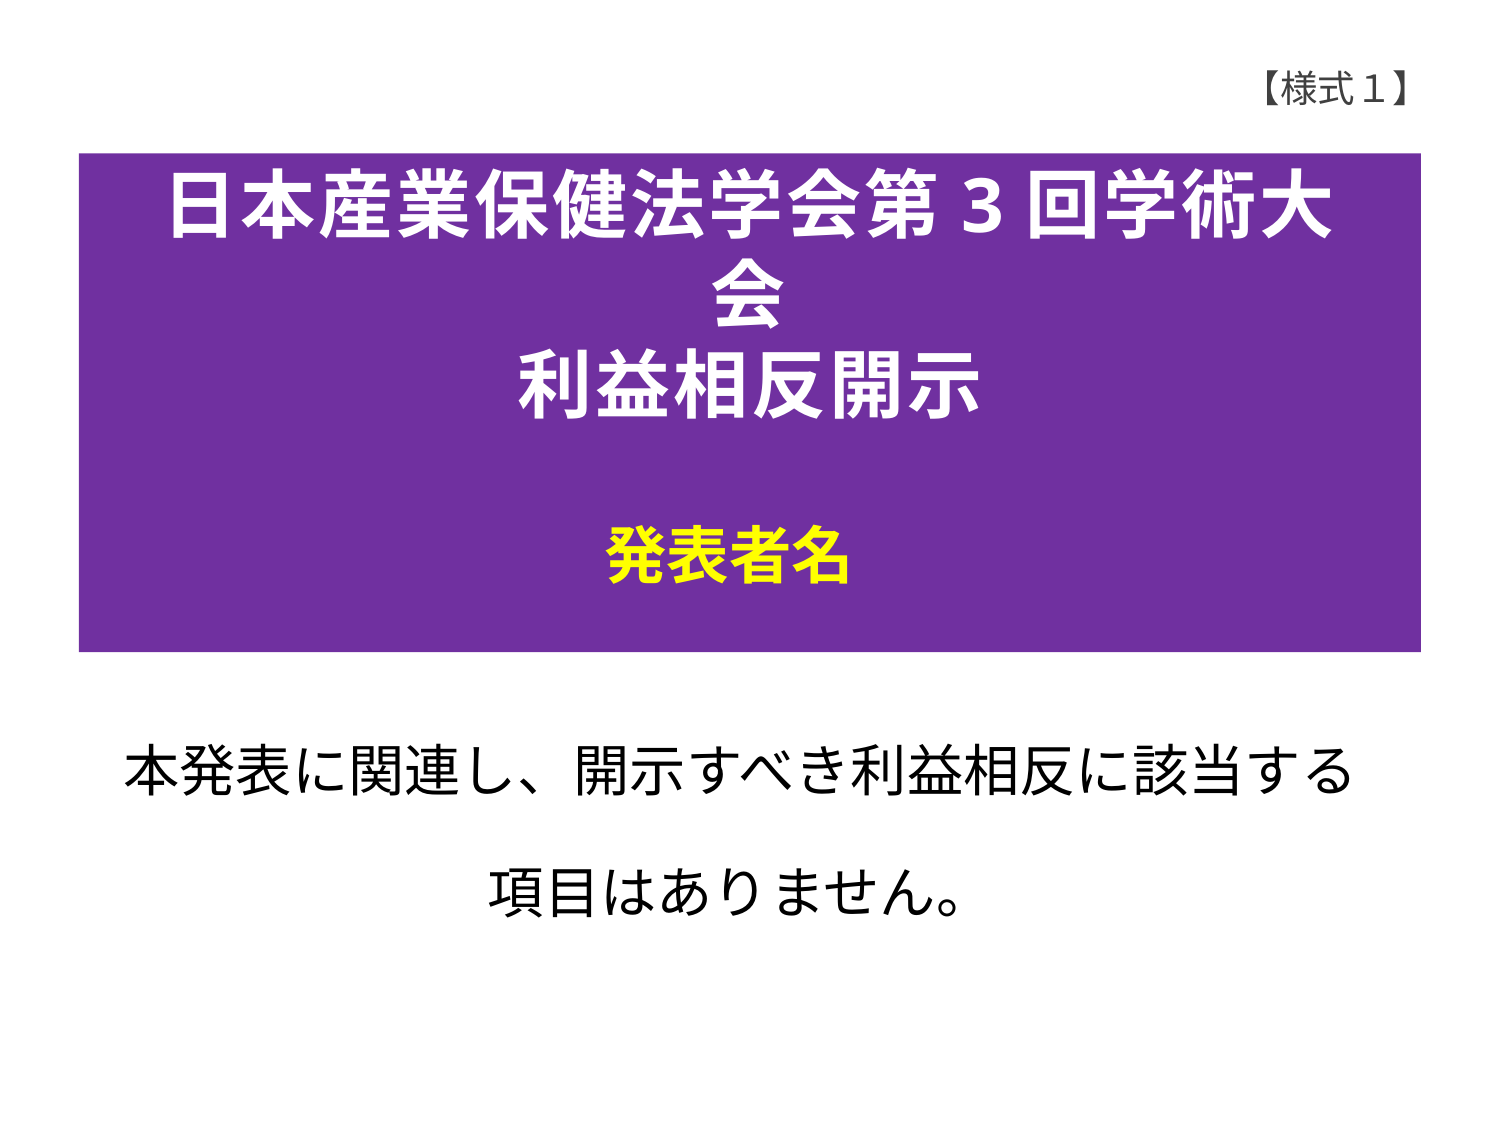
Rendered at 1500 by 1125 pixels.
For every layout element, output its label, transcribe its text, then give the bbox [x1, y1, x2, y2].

text_box [78, 152, 1422, 653]
text_box 【様式１】 [1231, 36, 1487, 116]
text_box 本発表に関連し、開示すべき利益相反に該当する 項目はありません。 [78, 696, 1402, 886]
title 日本産業保健法学会第3回学術大会 利益相反開示 [113, 227, 1387, 435]
text_box 発表者名 [589, 508, 870, 599]
